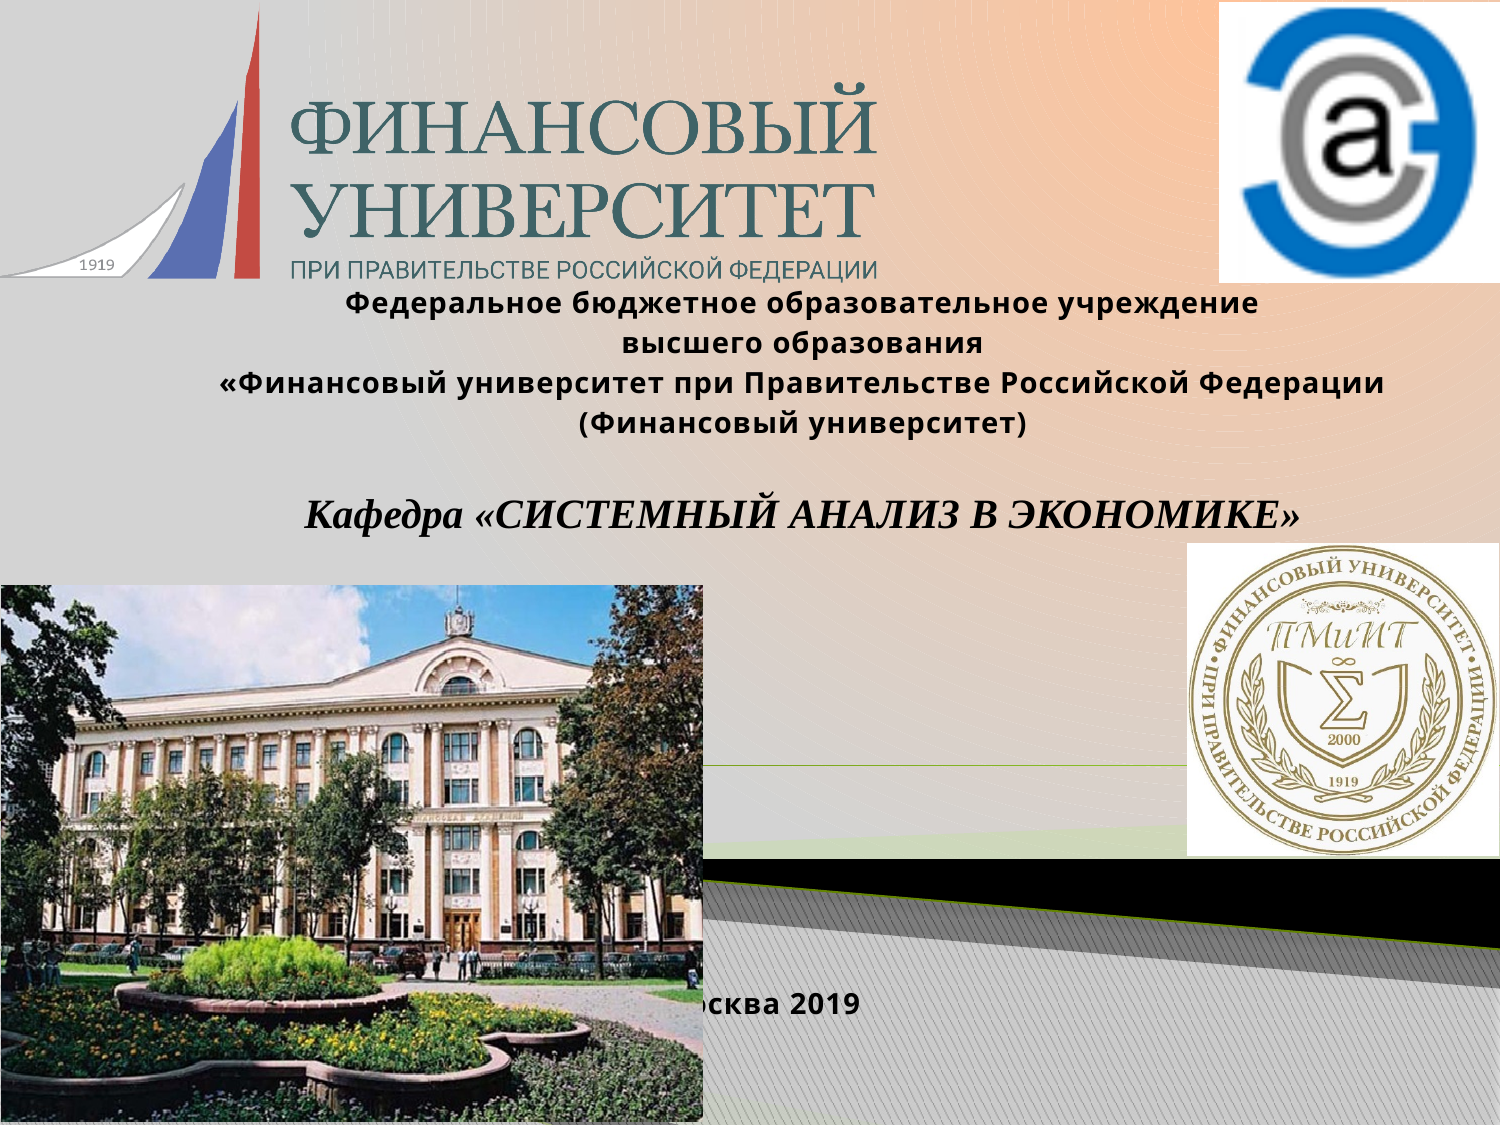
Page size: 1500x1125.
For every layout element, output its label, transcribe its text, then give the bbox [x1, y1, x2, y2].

picture [0, 2, 877, 284]
picture [1, 585, 703, 1125]
text_box Федеральное бюджетное образовательное учреждение высшего образования «Финансовый университет при Правительстве Российской Федерации (Финансовый университет) Кафедра «СИСТЕМНЫЙ АНАЛИЗ В ЭКОНОМИКЕ» Москва 2019 [100, 196, 1500, 1028]
picture [1219, 2, 1500, 284]
picture [1187, 543, 1499, 856]
